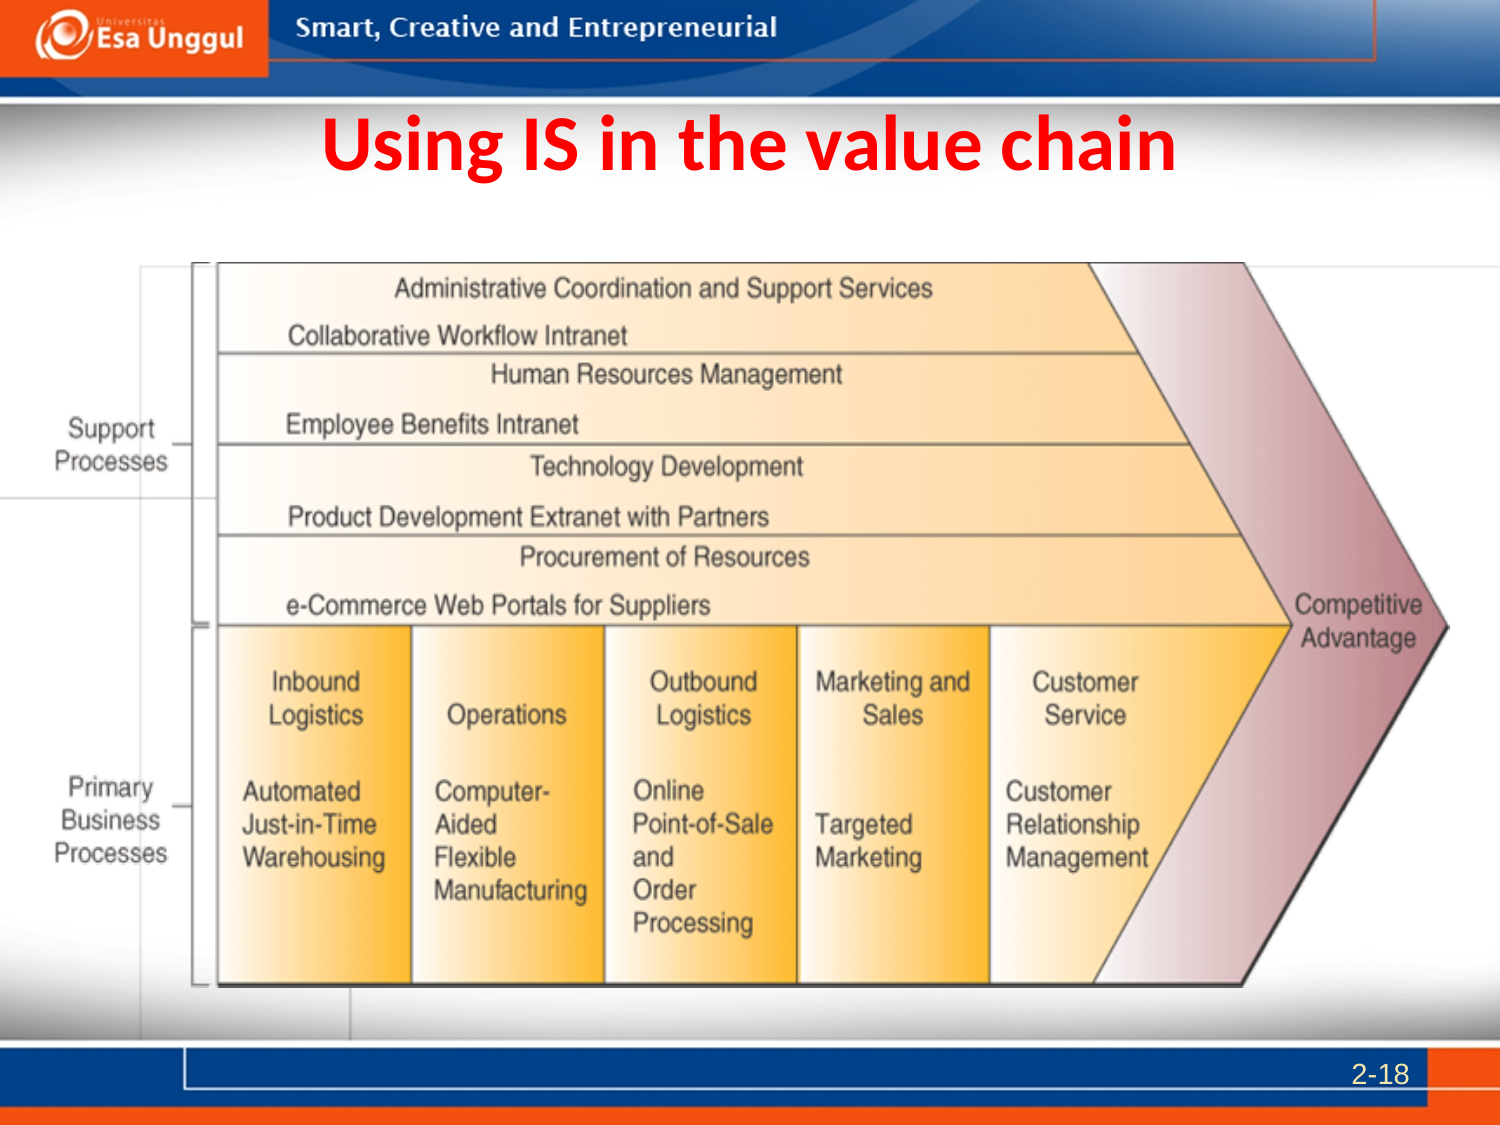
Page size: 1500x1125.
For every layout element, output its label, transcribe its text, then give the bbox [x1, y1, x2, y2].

title Using IS in the value chain [75, 45, 1425, 233]
picture [0, 0, 1500, 1125]
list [54, 262, 1451, 988]
slide_number 2-18 [1074, 1042, 1425, 1103]
